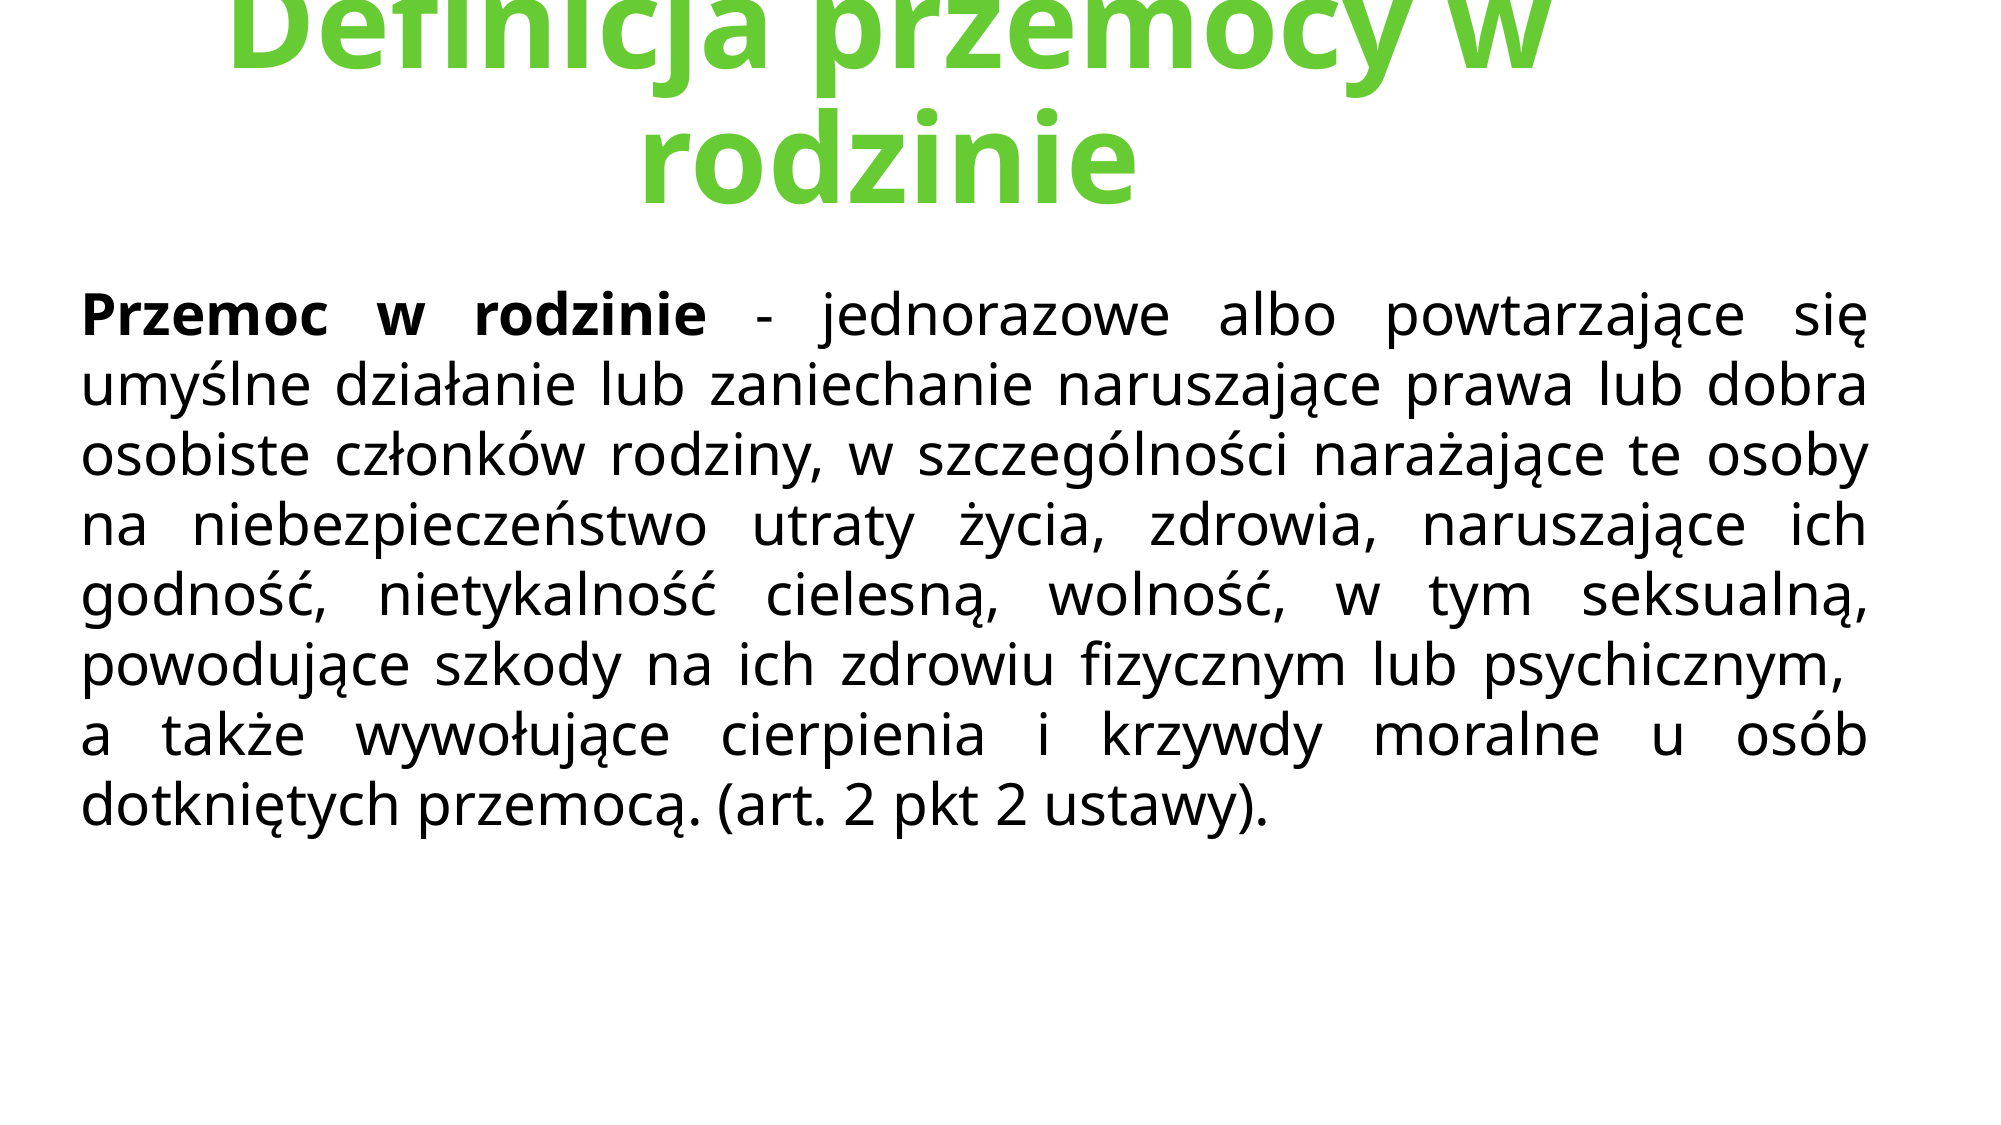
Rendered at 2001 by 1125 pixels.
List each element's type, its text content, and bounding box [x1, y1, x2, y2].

text_box Definicja przemocy w rodzinie [0, 143, 1779, 239]
text_box Przemoc w rodzinie - jednorazowe albo powtarzające się umyślne działanie lub zaniechanie naruszające prawa lub dobra osobiste członków rodziny, w szczególności narażające te osoby na niebezpieczeństwo utraty życia, zdrowia, naruszające ich godność, nietykalność cielesną, wolność, w tym seksualną, powodujące szkody na ich zdrowiu fizycznym lub psychicznym, a także wywołujące cierpienia i krzywdy moralne u osób dotkniętych przemocą. (art. 2 pkt 2 ustawy). [51, 269, 1885, 910]
